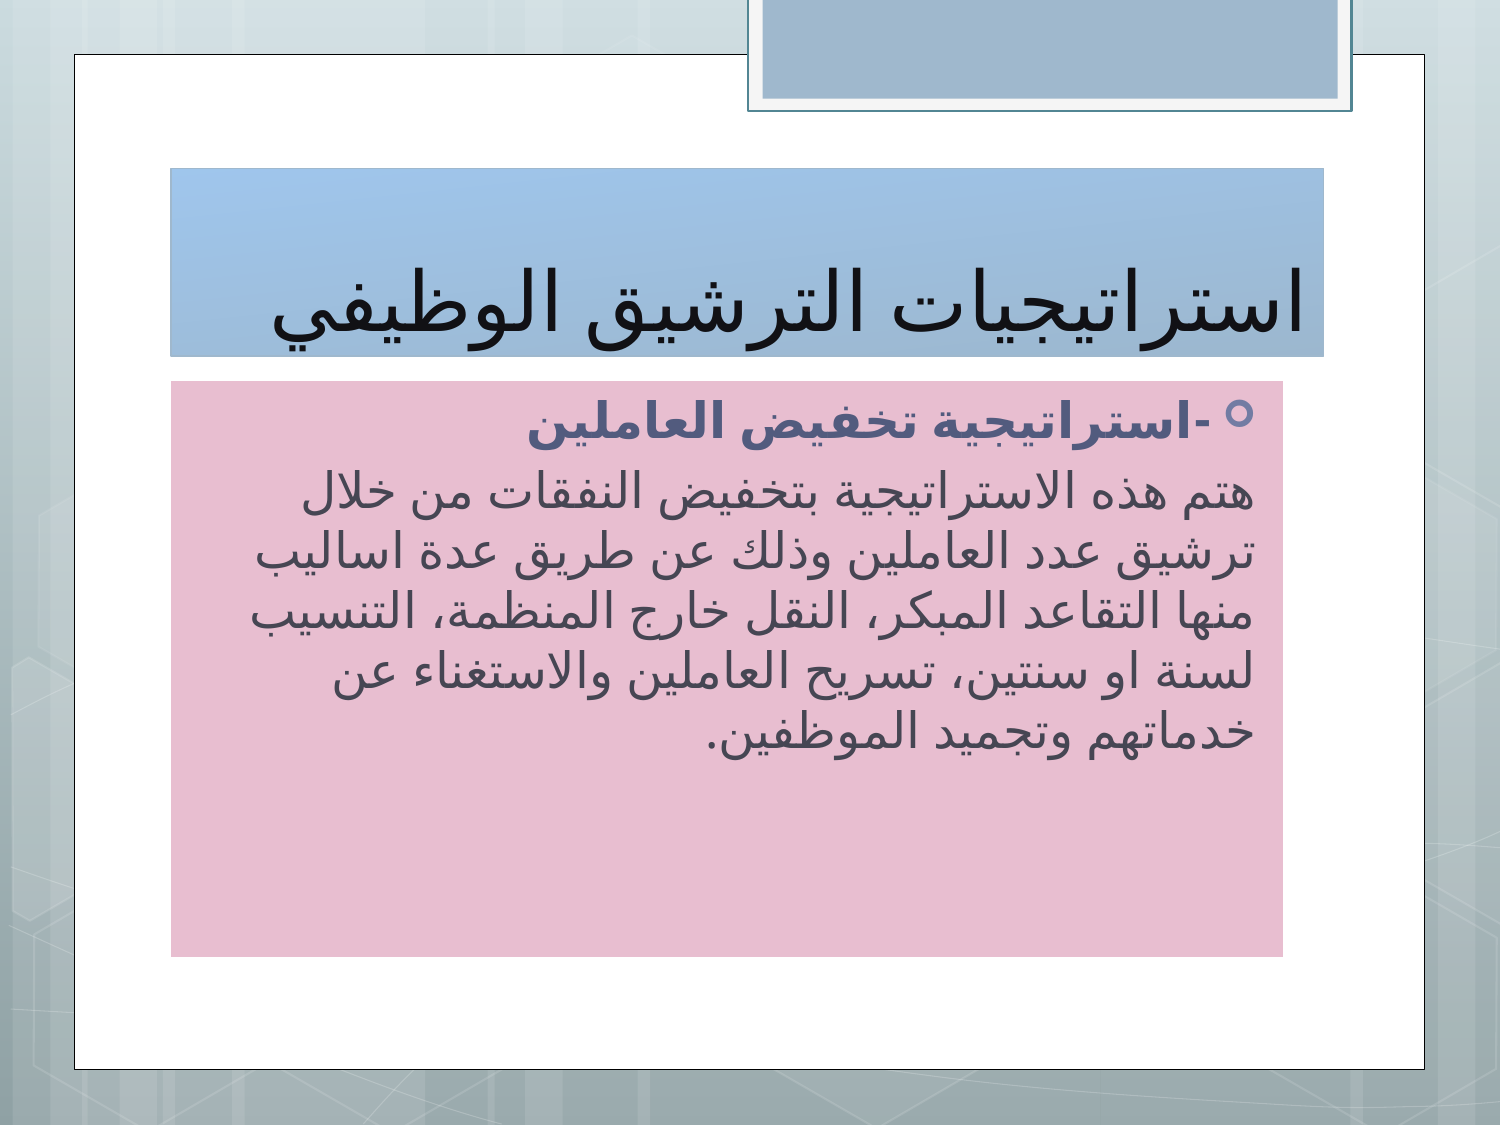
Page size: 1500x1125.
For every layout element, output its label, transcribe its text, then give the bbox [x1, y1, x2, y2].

list -استراتيجية تخفيض العاملين هتم هذه الاستراتيجية بتخفيض النفقات من خلال ترشيق عدد العاملين وذلك عن طريق عدة اساليب منها التقاعد المبكر، النقل خارج المنظمة، التنسيب لسنة او سنتين، تسريح العاملين والاستغناء عن خدماتهم وتجميد الموظفين. [171, 381, 1283, 957]
title استراتيجيات الترشيق الوظيفي [170, 168, 1324, 357]
